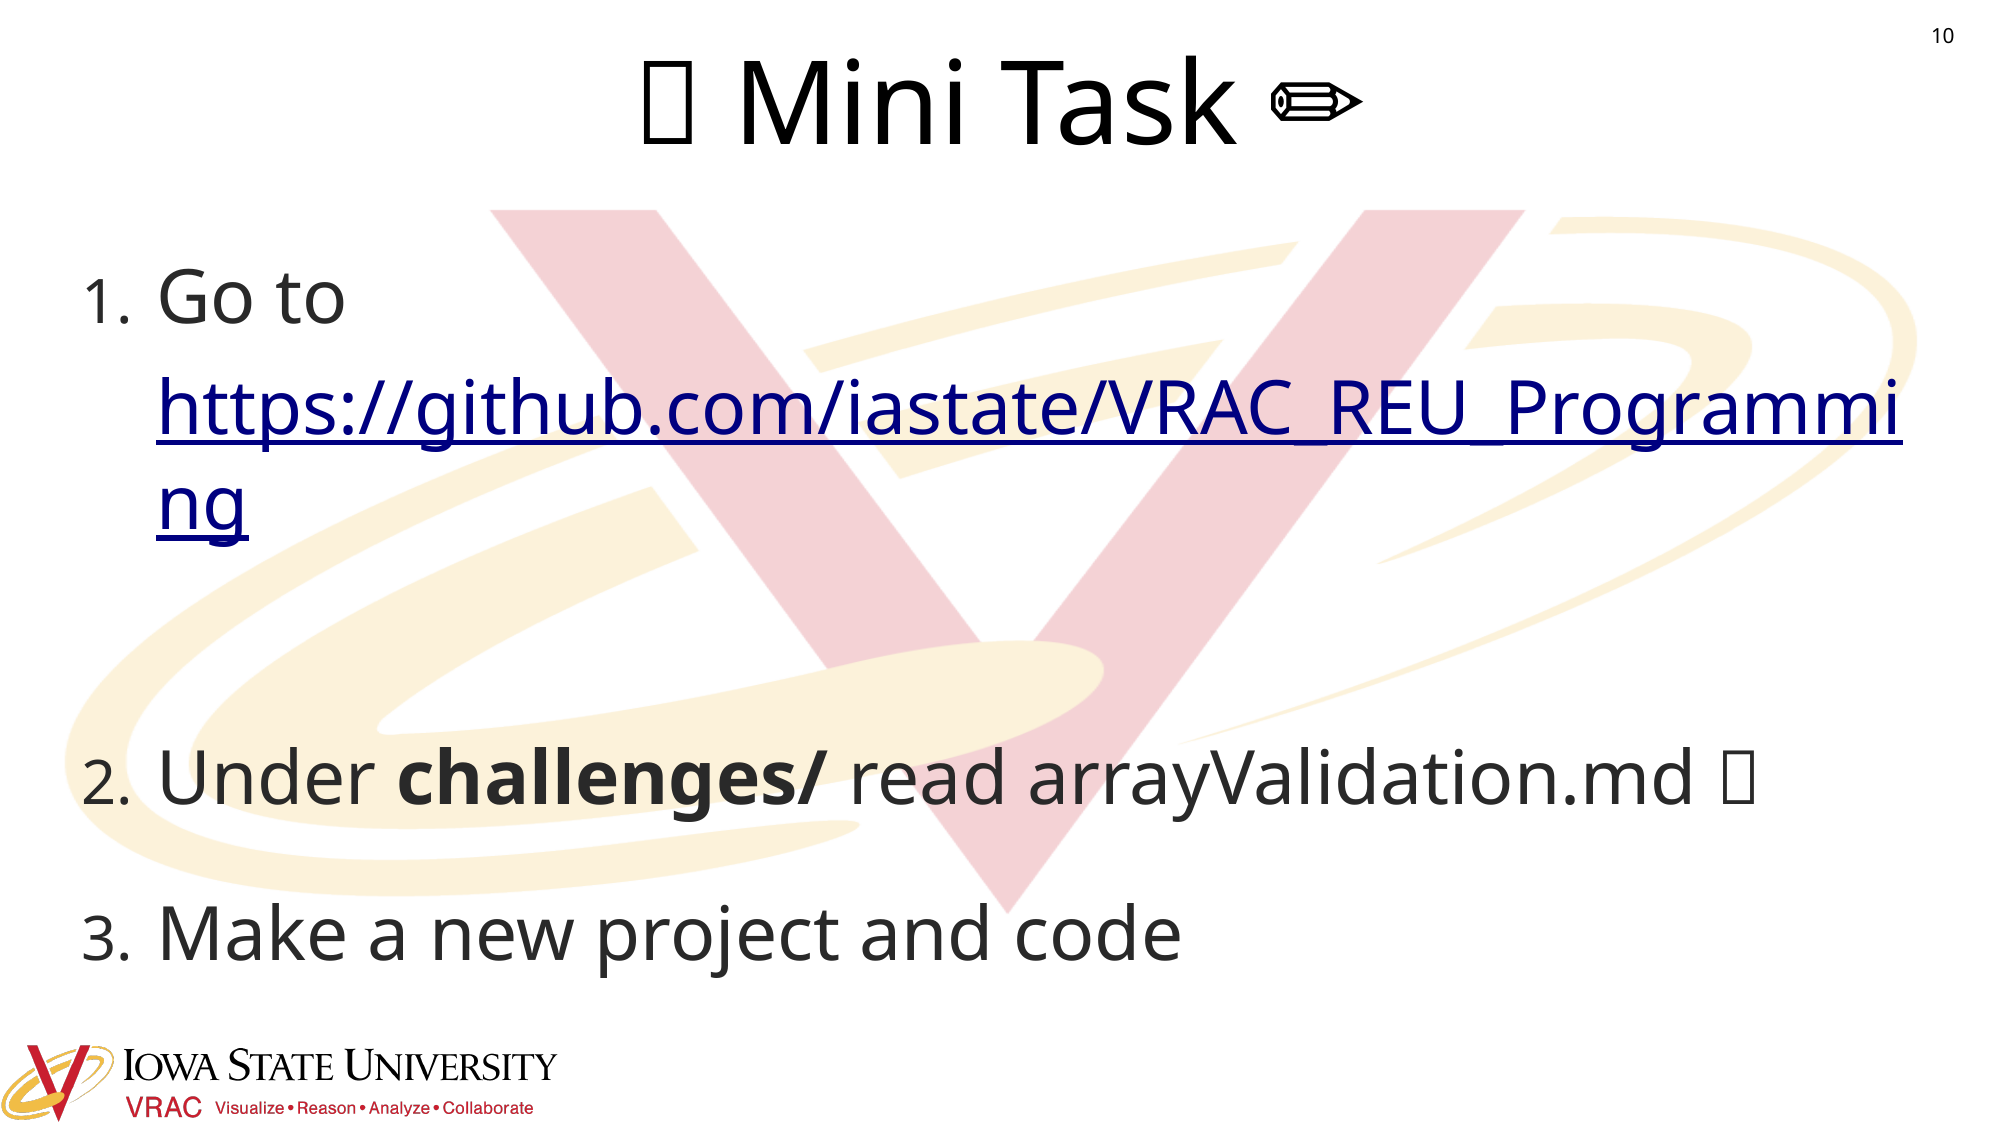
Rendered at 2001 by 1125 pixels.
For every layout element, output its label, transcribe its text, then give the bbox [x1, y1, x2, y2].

picture [0, 1024, 569, 1125]
text_box Go to https://github.com/iastate/VRAC_REU_Programming Under challenges/ read arrayValidation.md 📖 Make a new project and code 👨‍💻 [81, 230, 1944, 962]
title 🤏 Mini Task ✏️ [136, 0, 1863, 169]
slide_number 10 [1916, 15, 1975, 84]
